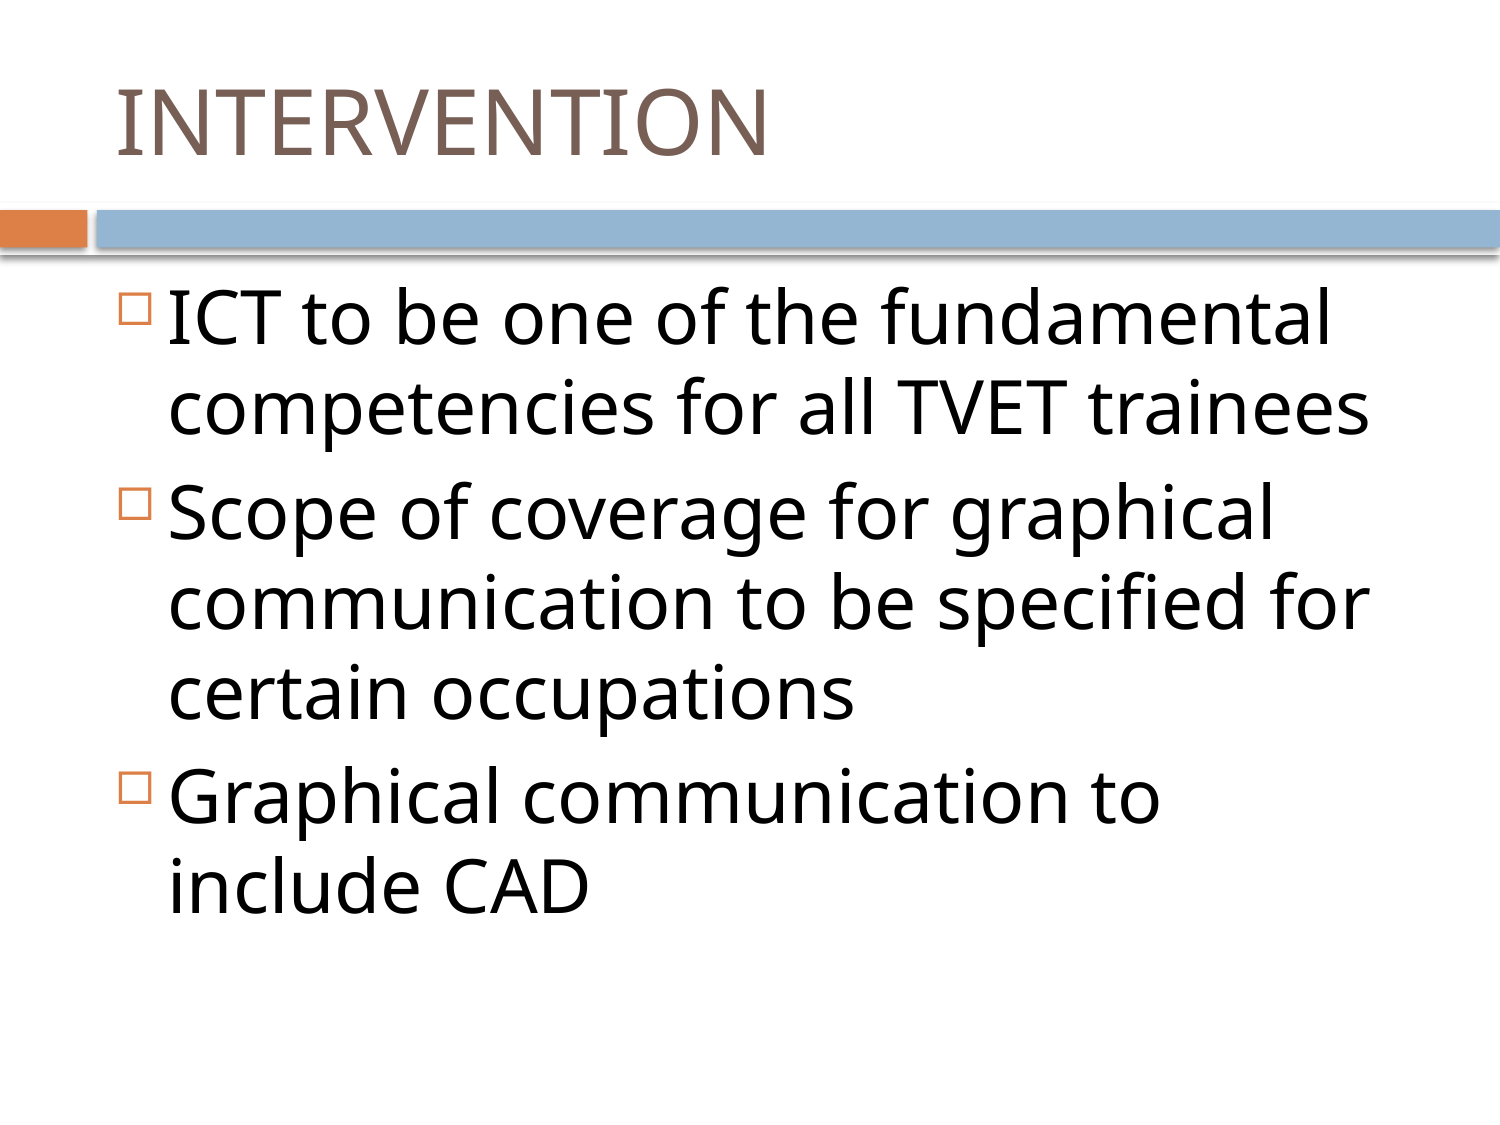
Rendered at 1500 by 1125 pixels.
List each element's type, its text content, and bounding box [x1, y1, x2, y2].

list ICT to be one of the fundamental competencies for all TVET trainees Scope of coverage for graphical communication to be specified for certain occupations Graphical communication to include CAD [100, 262, 1438, 1000]
title INTERVENTION [100, 37, 1438, 200]
